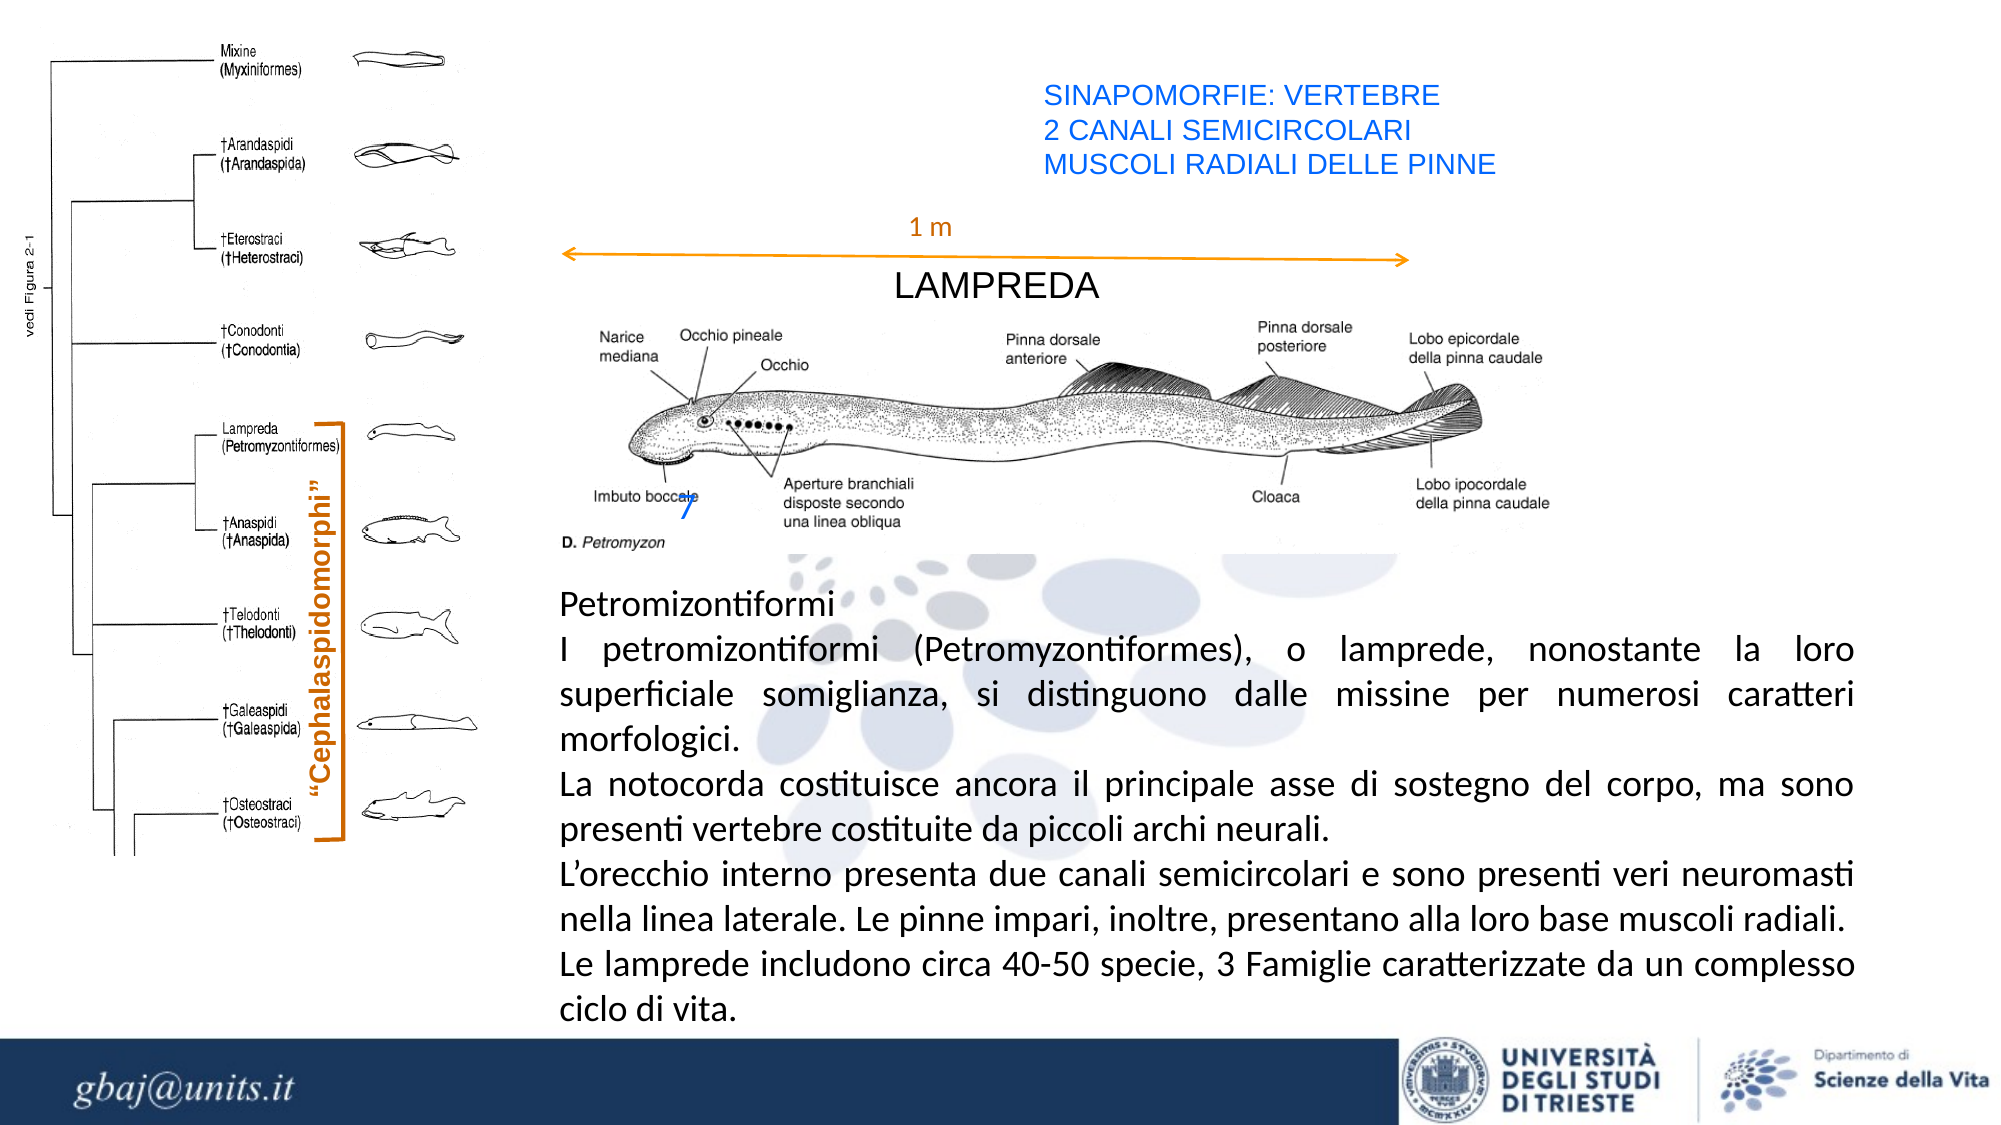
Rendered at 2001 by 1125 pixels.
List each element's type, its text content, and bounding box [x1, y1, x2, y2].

text_box LAMPREDA [879, 261, 1115, 314]
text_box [561, 253, 1410, 261]
text_box SINAPOMORFIE: VERTEBRE 2 CANALI SEMICIRCOLARI MUSCOLI RADIALI DELLE PINNE [1029, 68, 1512, 189]
text_box Petromizontiformi I petromizontiformi (Petromyzontiformes), o lamprede, nonostante la loro superficiale somiglianza, si distinguono dalle missine per numerosi caratteri morfologici. La notocorda costituisce ancora il principale asse di sostegno del corpo, ma sono presenti vertebre costituite da piccoli archi neurali. L’orecchio interno presenta due canali semicircolari e sono presenti veri neuromasti nella linea laterale. Le pinne impari, inoltre, presentano alla loro base muscoli radiali. Le lamprede includono circa 40-50 specie, 3 Famiglie caratterizzate da un complesso ciclo di vita. [544, 571, 1871, 1037]
text_box 1 m [893, 199, 1000, 250]
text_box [293, 422, 344, 841]
picture [0, 0, 2001, 1125]
